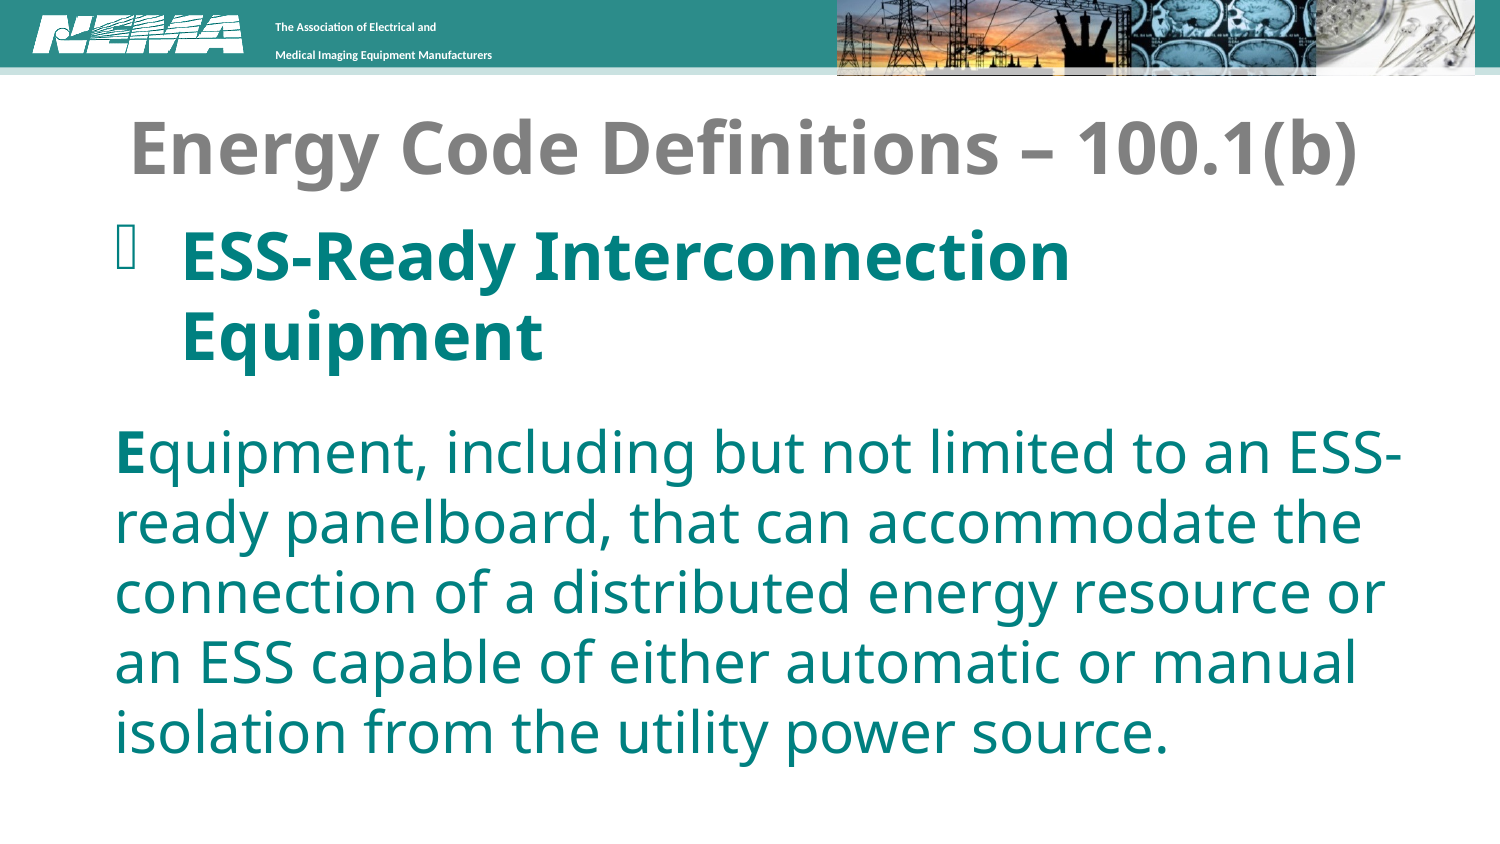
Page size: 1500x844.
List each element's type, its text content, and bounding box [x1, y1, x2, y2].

list ESS-Ready Interconnection Equipment Equipment, including but not limited to an ESS-ready panelboard, that can accommodate the connection of a distributed energy resource or an ESS capable of either automatic or manual isolation from the utility power source. [99, 206, 1425, 779]
title Energy Code Definitions – 100.1(b) [62, 84, 1425, 197]
picture [837, 0, 1475, 67]
picture [32, 14, 246, 54]
